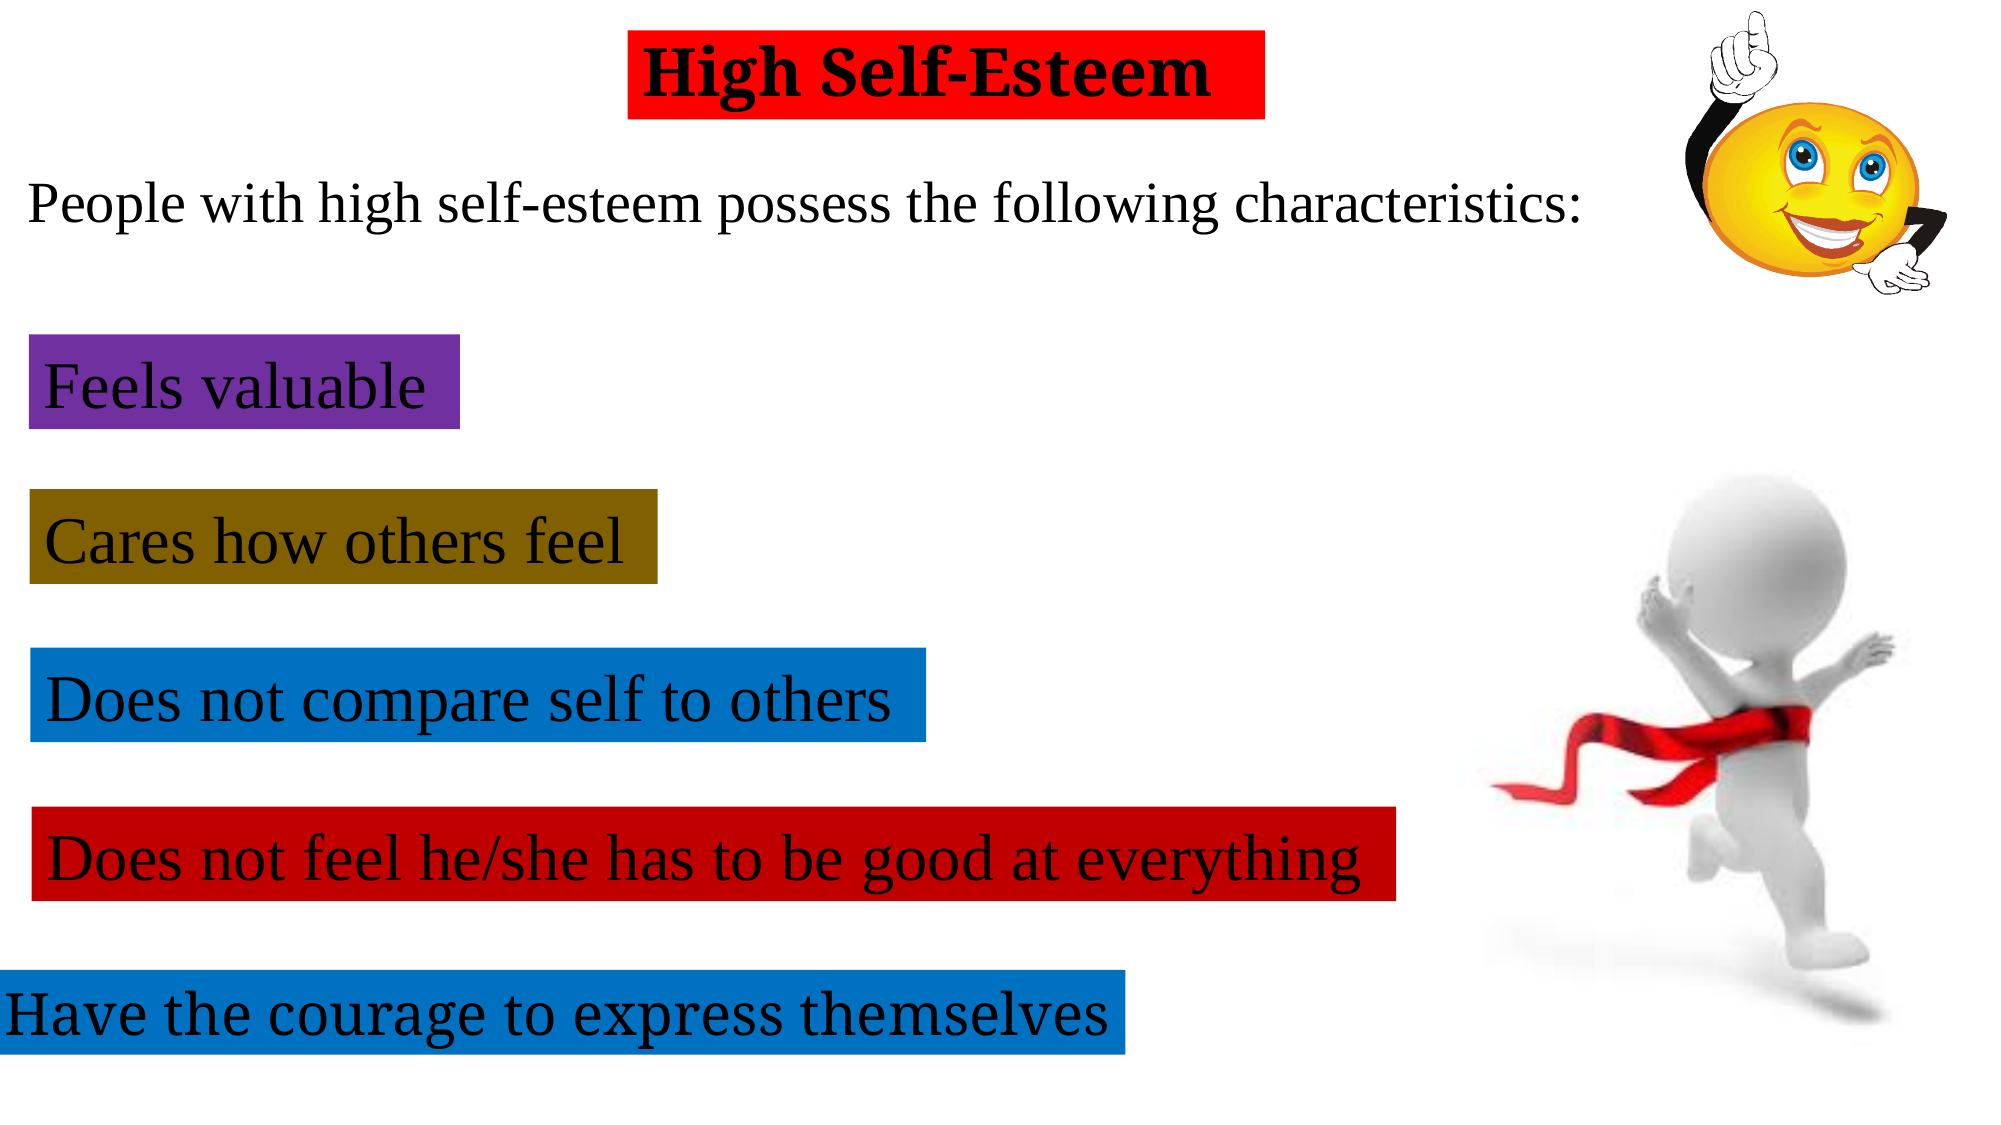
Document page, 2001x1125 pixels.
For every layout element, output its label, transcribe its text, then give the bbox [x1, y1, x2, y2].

text_box People with high self-esteem possess the following characteristics: [12, 164, 1685, 243]
text_box Does not feel he/she has to be good at everything [31, 806, 1397, 902]
text_box Have the courage to express themselves [0, 969, 1126, 1055]
text_box Does not compare self to others [30, 647, 927, 743]
text_box Feels valuable [28, 334, 460, 430]
text_box Cares how others feel [29, 489, 658, 584]
picture [1685, 11, 1947, 295]
picture [1456, 431, 1952, 1056]
title High Self-Esteem [627, 30, 1266, 120]
